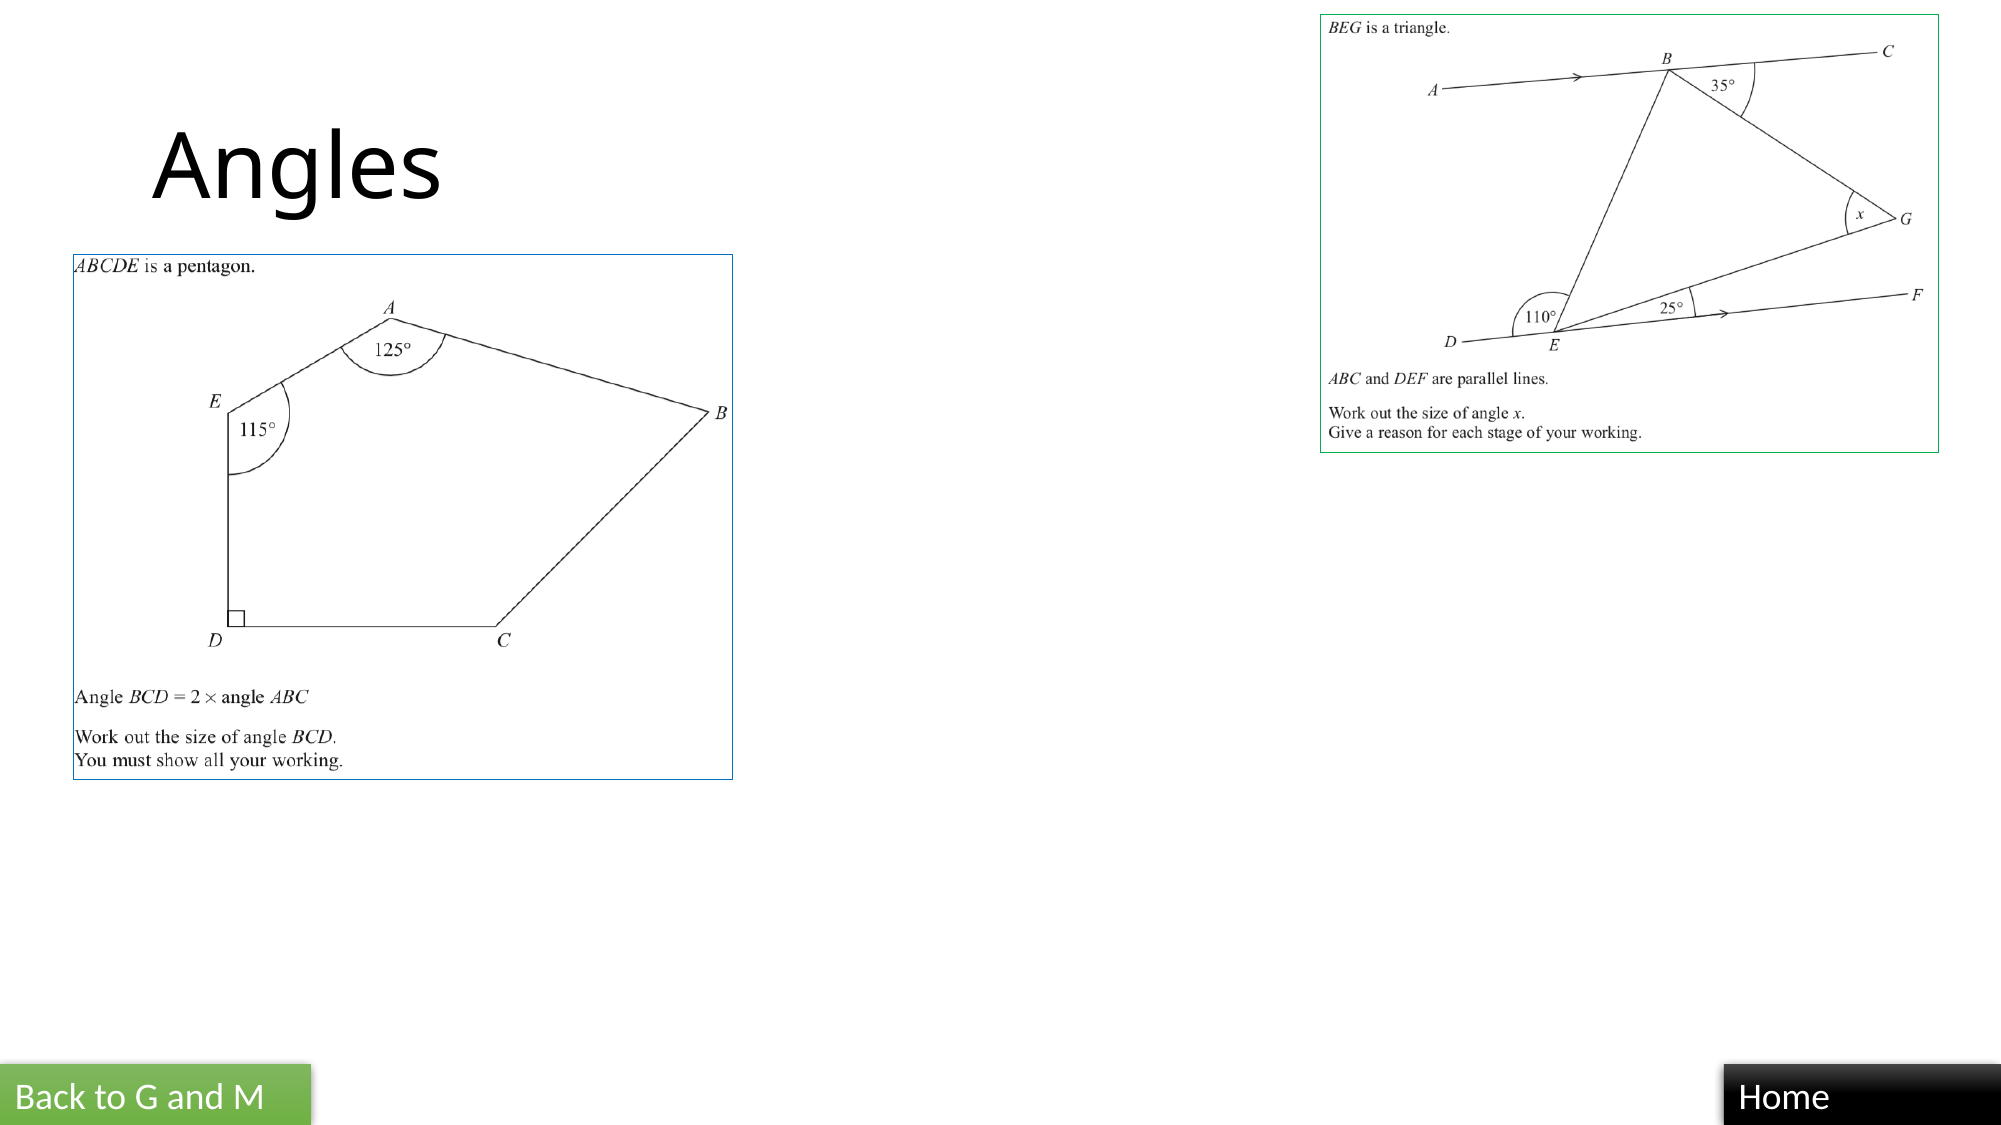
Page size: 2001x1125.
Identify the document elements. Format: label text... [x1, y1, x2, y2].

title Angles [137, 59, 1320, 278]
picture [73, 254, 733, 780]
text_box Home [1723, 1064, 2000, 1125]
picture [1320, 14, 1939, 453]
text_box Back to G and M [0, 1064, 311, 1125]
